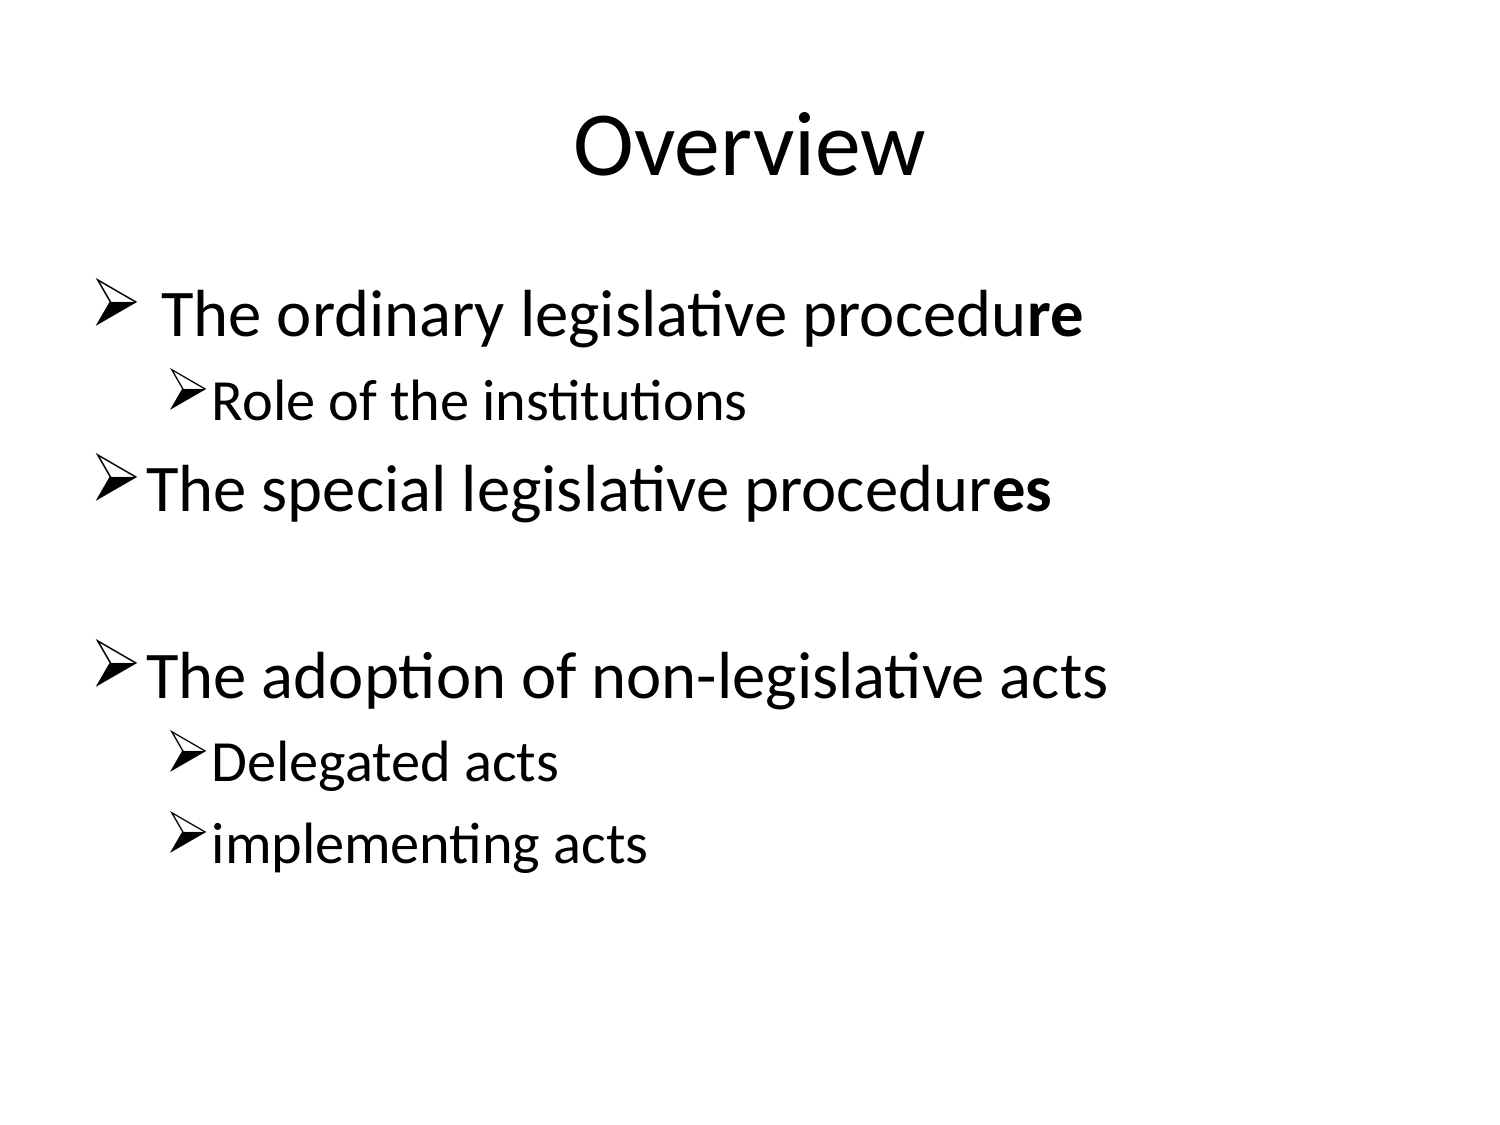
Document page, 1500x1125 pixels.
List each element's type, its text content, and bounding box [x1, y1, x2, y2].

title Overview [75, 45, 1425, 233]
list The ordinary legislative procedure Role of the institutions The special legislative procedures The adoption of non-legislative acts Delegated acts implementing acts [75, 262, 1425, 1005]
